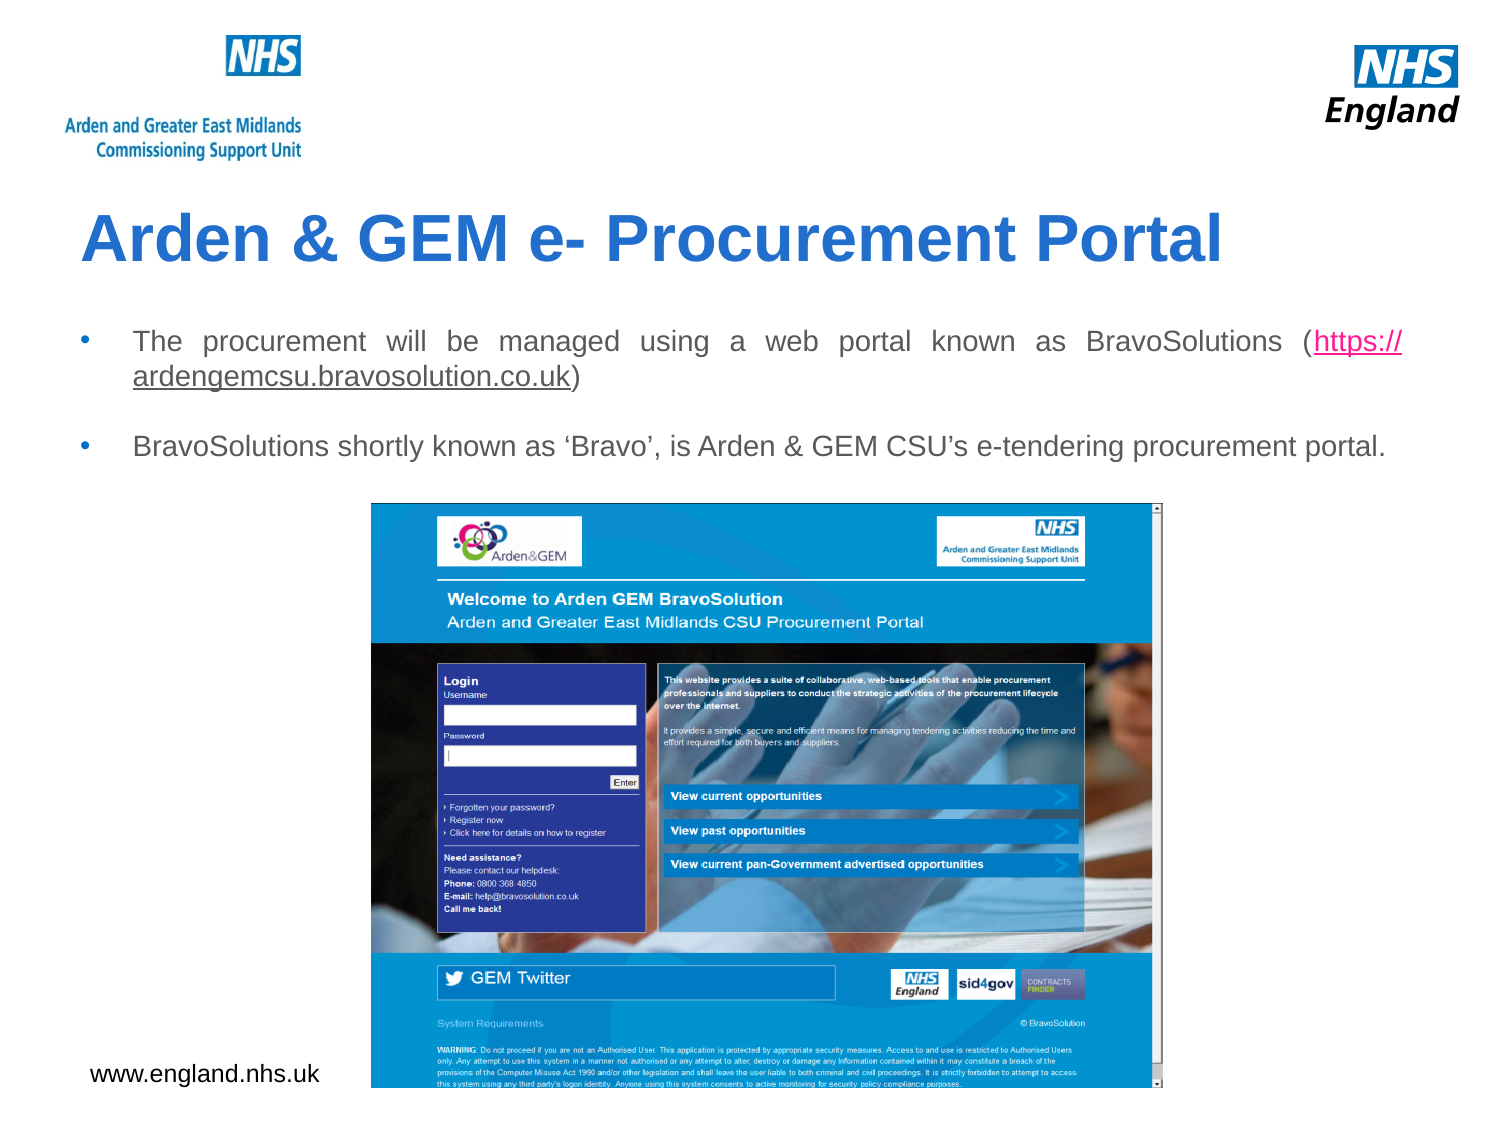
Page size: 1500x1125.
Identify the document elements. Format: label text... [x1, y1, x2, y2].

picture [708, 1060, 717, 1065]
picture [878, 617, 884, 627]
picture [473, 617, 478, 627]
picture [843, 1082, 854, 1086]
picture [468, 593, 488, 604]
picture [613, 593, 625, 604]
picture [1013, 1071, 1026, 1075]
picture [64, 35, 302, 161]
picture [691, 596, 698, 604]
picture [569, 596, 574, 604]
picture [780, 1082, 814, 1088]
picture [449, 621, 459, 627]
list The procurement will be managed using a web portal known as BravoSolutions (https://ardengemcsu.bravosolution.co.uk) BravoSolutions shortly known as ‘Bravo’, is Arden & GEM CSU’s e-tendering procurement portal. [64, 314, 1418, 482]
picture [511, 596, 516, 604]
picture [957, 970, 1015, 999]
picture [651, 1083, 663, 1088]
picture [740, 621, 747, 627]
picture [556, 593, 566, 604]
picture [492, 1083, 501, 1088]
picture [576, 594, 584, 604]
picture [564, 1083, 581, 1088]
picture [655, 617, 659, 627]
picture [438, 966, 835, 1000]
picture [438, 517, 581, 566]
picture [581, 1070, 594, 1074]
picture [542, 596, 548, 604]
picture [553, 1059, 564, 1063]
picture [891, 970, 948, 999]
picture [681, 596, 688, 604]
picture [449, 593, 464, 604]
title Arden & GEM e- Procurement Portal [64, 184, 1415, 286]
picture [937, 517, 1084, 566]
picture [839, 1059, 854, 1063]
picture [640, 593, 652, 604]
picture [1022, 970, 1084, 999]
picture [506, 620, 515, 627]
picture [465, 598, 473, 604]
picture [712, 593, 721, 604]
picture [593, 1082, 605, 1086]
picture [522, 1022, 534, 1026]
picture [1325, 45, 1460, 130]
picture [509, 1022, 519, 1026]
picture [597, 596, 606, 604]
picture [371, 503, 1163, 1088]
picture [506, 1083, 516, 1088]
picture [757, 593, 768, 604]
picture [661, 593, 670, 604]
picture [894, 1072, 920, 1076]
picture [727, 596, 733, 604]
picture [673, 596, 678, 604]
picture [503, 596, 510, 604]
picture [751, 594, 755, 604]
picture [628, 593, 637, 604]
picture [768, 596, 776, 604]
picture [605, 1048, 628, 1052]
picture [970, 1059, 990, 1063]
picture [439, 1048, 451, 1052]
picture [716, 1071, 733, 1075]
picture [457, 1048, 471, 1052]
picture [768, 617, 776, 627]
